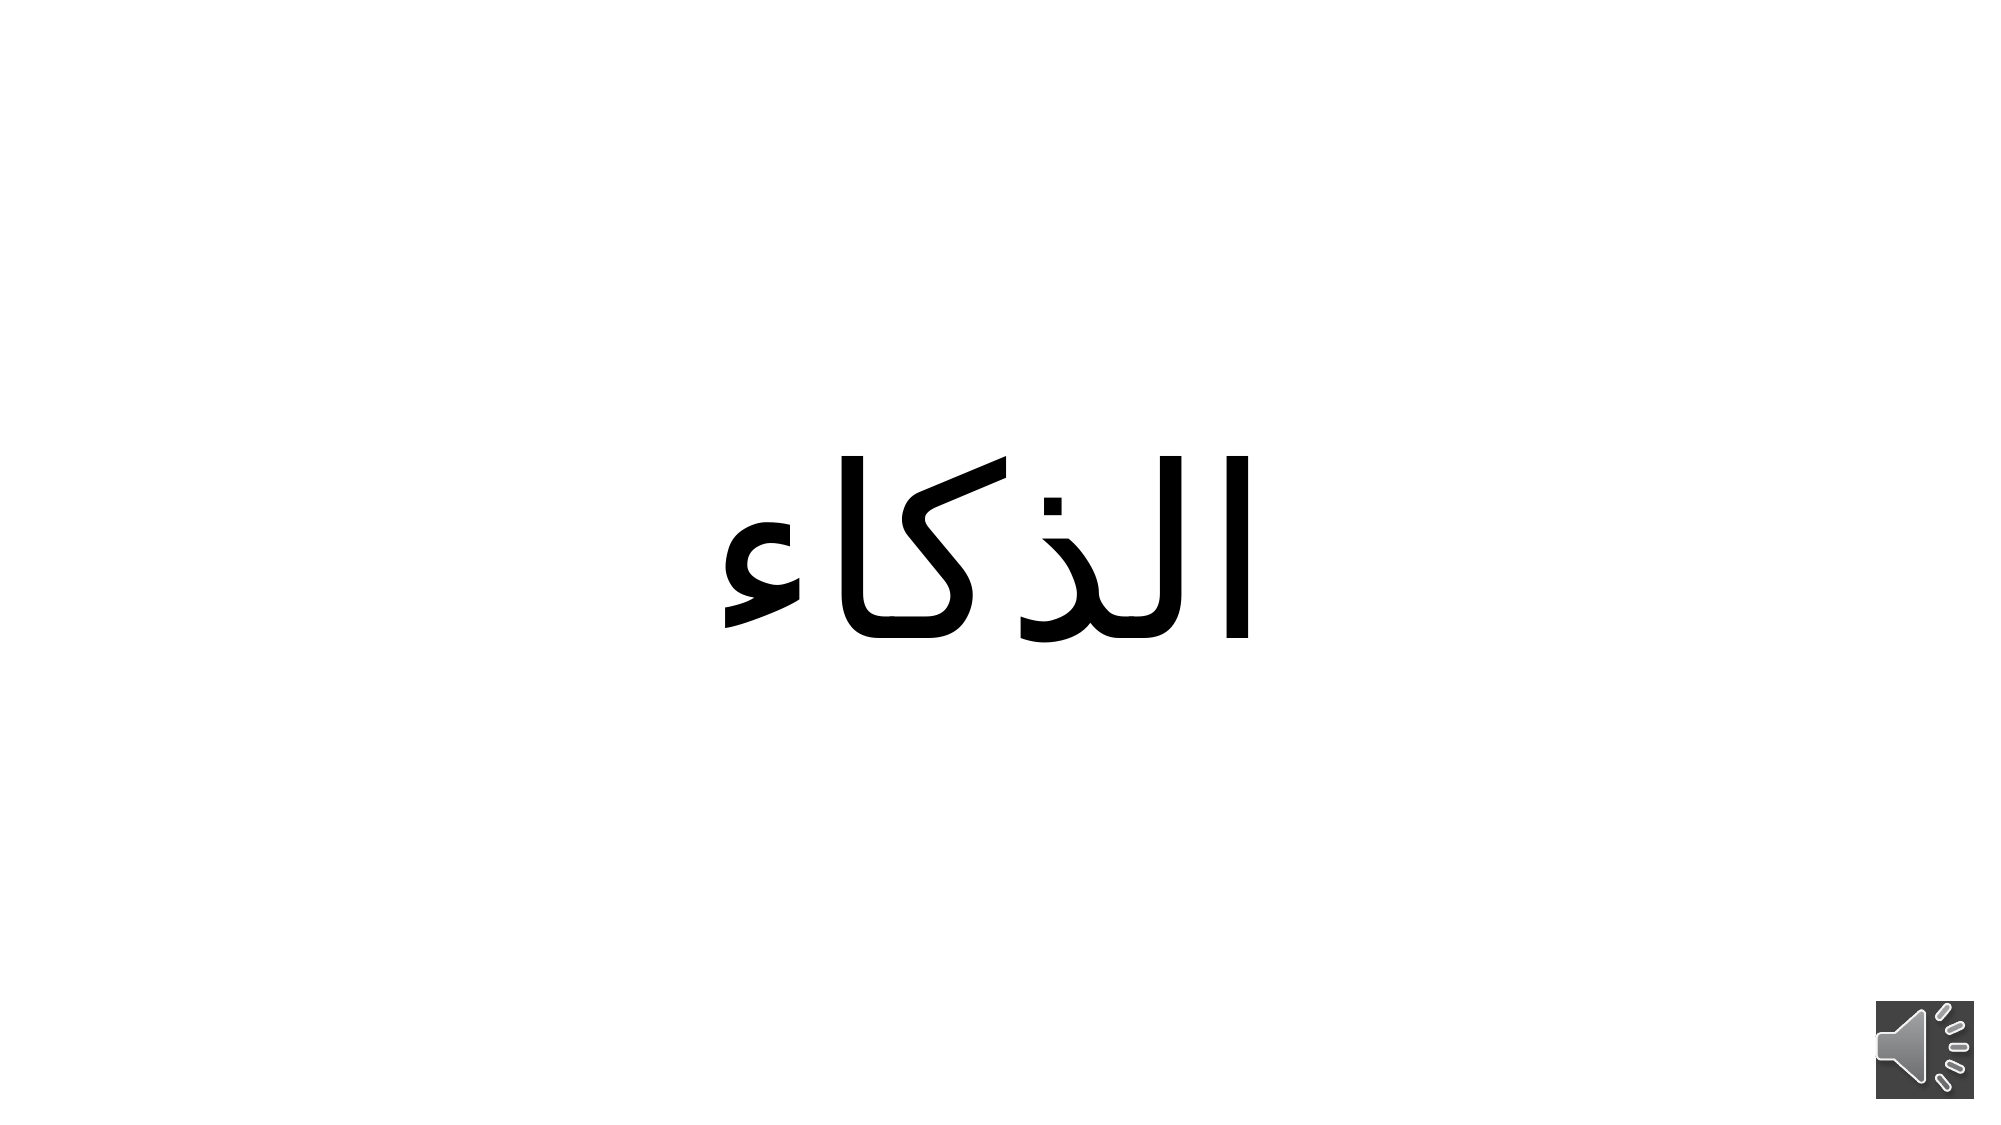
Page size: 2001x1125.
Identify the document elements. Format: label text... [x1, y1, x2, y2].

picture [1874, 999, 1975, 1100]
title الذكاء [239, 306, 1740, 699]
